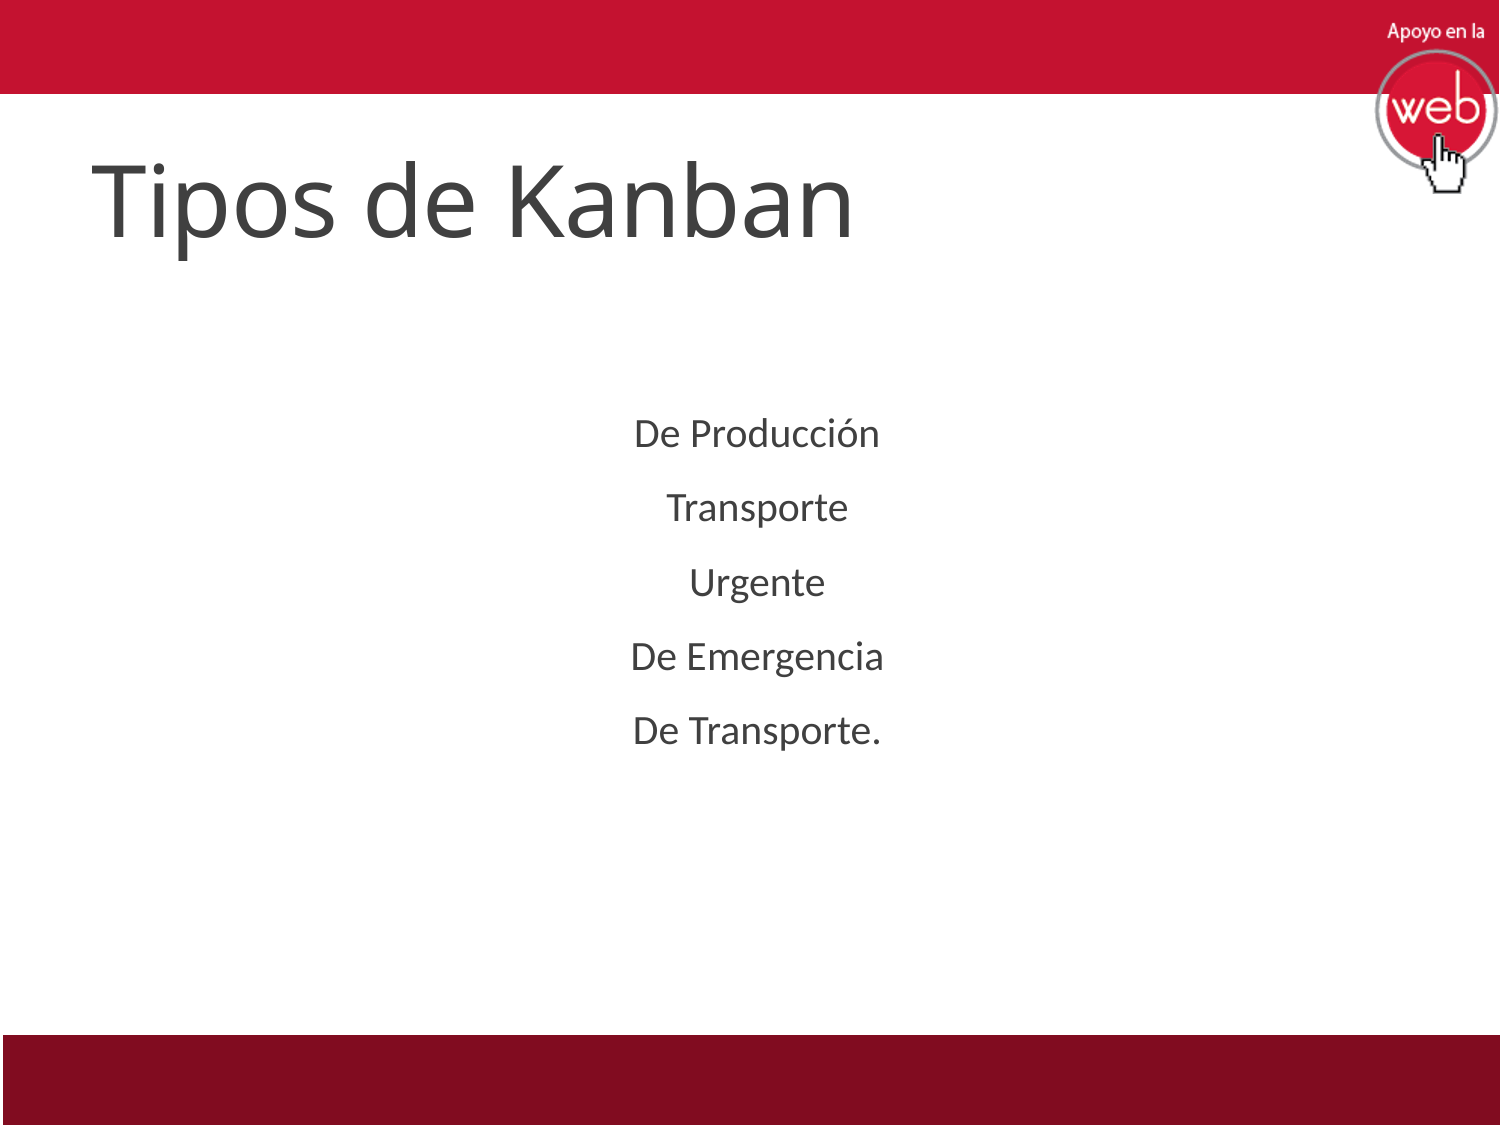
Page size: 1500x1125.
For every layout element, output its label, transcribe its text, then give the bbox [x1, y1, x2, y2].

picture [0, 0, 1500, 1125]
title Tipos de Kanban [76, 78, 1427, 266]
list De Producción Transporte Urgente De Emergencia De Transporte. [75, 404, 1425, 894]
